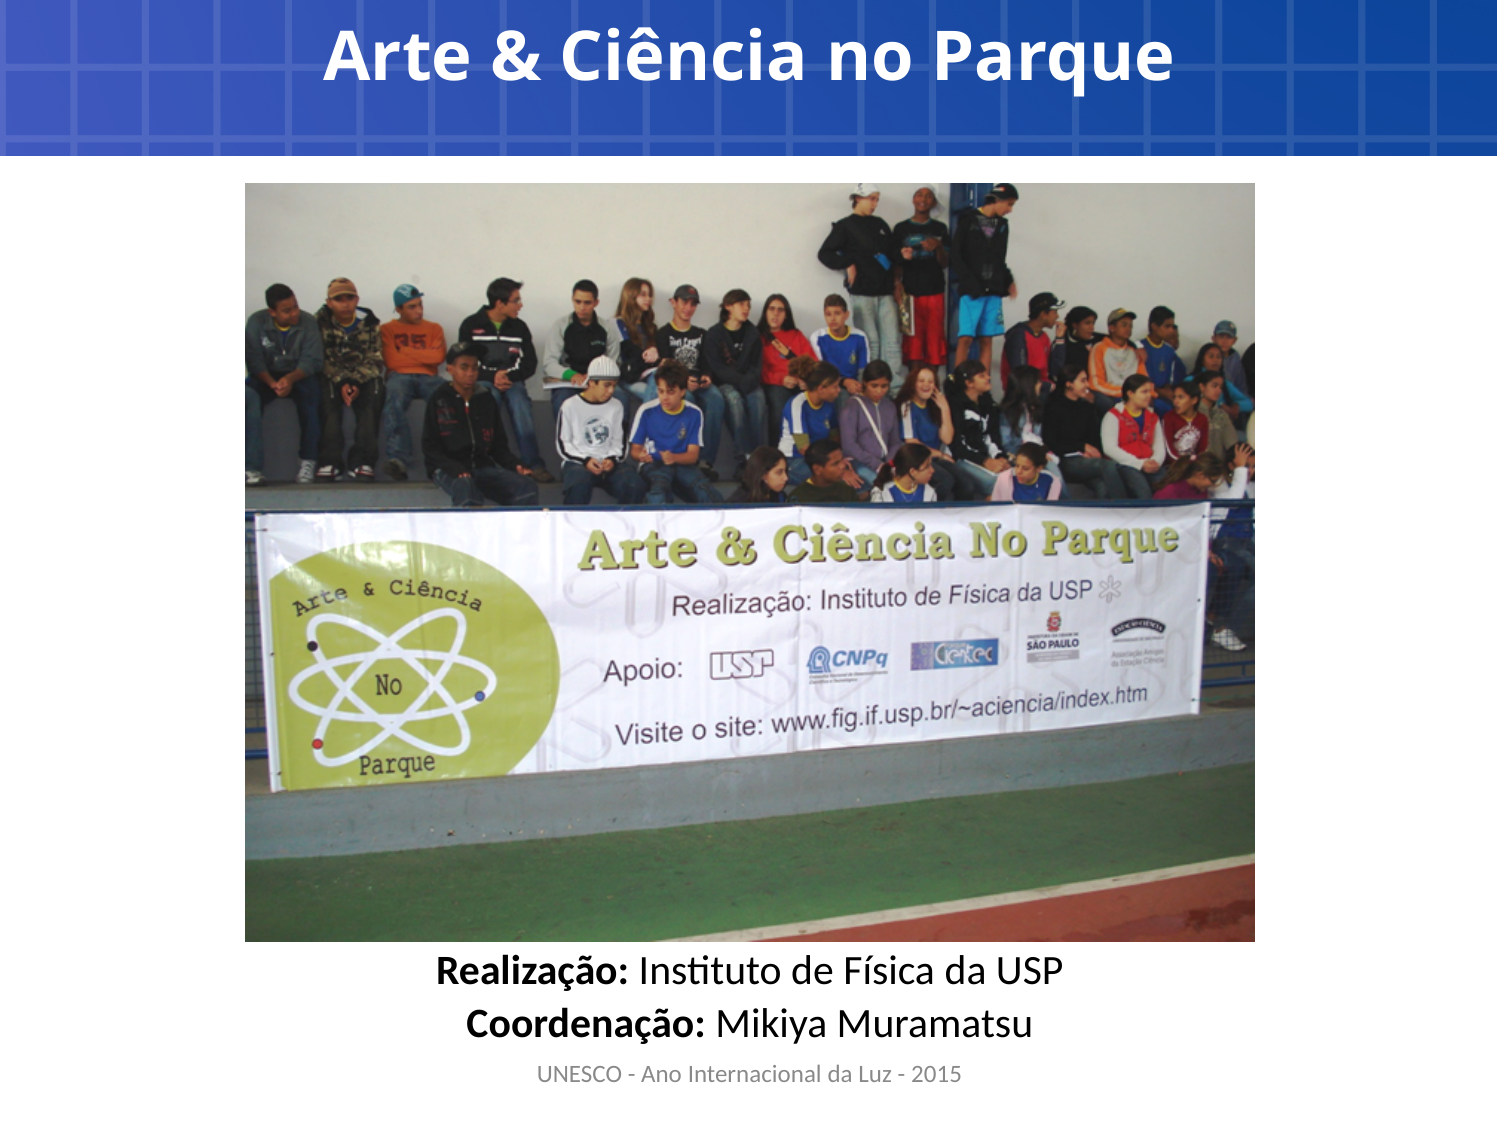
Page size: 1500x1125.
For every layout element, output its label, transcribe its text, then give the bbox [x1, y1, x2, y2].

text_box UNESCO - Ano Internacional da Luz - 2015 [512, 1042, 988, 1103]
title Arte & Ciência no Parque [75, 0, 1425, 124]
list Realização: Instituto de Física da USP Coordenação: Mikiya Muramatsu [75, 941, 1425, 1060]
picture [0, 0, 1497, 156]
picture [244, 183, 1256, 942]
